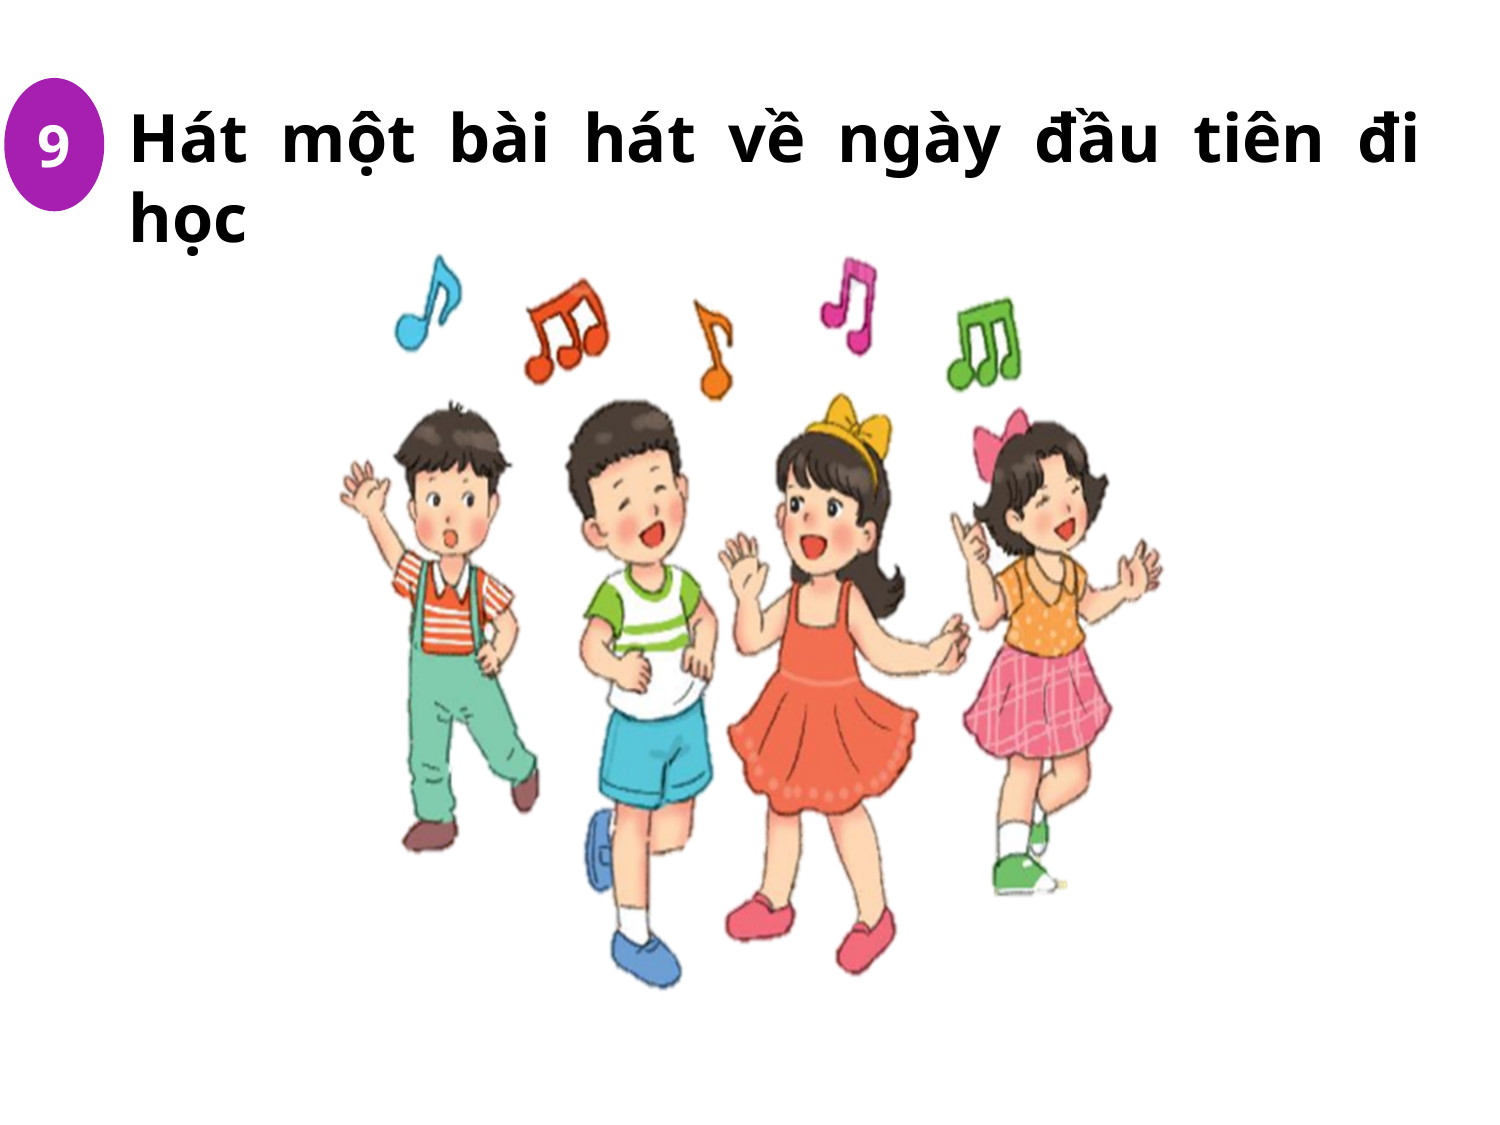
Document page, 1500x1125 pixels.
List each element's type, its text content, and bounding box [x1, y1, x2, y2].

text_box 9 [2, 75, 107, 214]
text_box Hát một bài hát về ngày đầu tiên đi học [113, 88, 1438, 264]
picture [267, 216, 1203, 1066]
